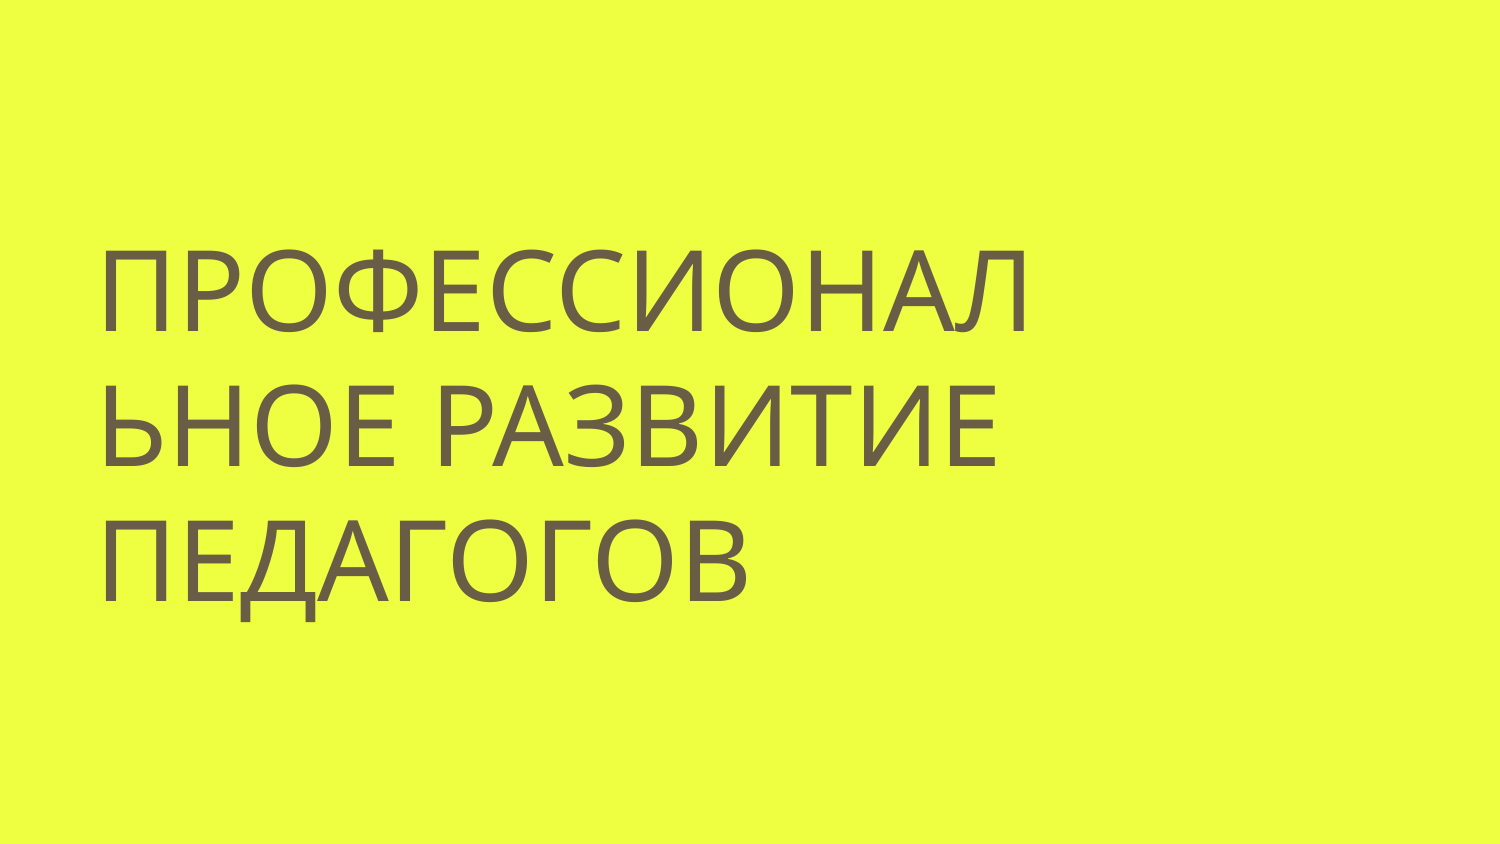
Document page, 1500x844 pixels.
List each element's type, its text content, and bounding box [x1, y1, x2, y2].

title ПРОФЕССИОНАЛЬНОЕ РАЗВИТИЕ ПЕДАГОГОВ [80, 86, 1060, 758]
